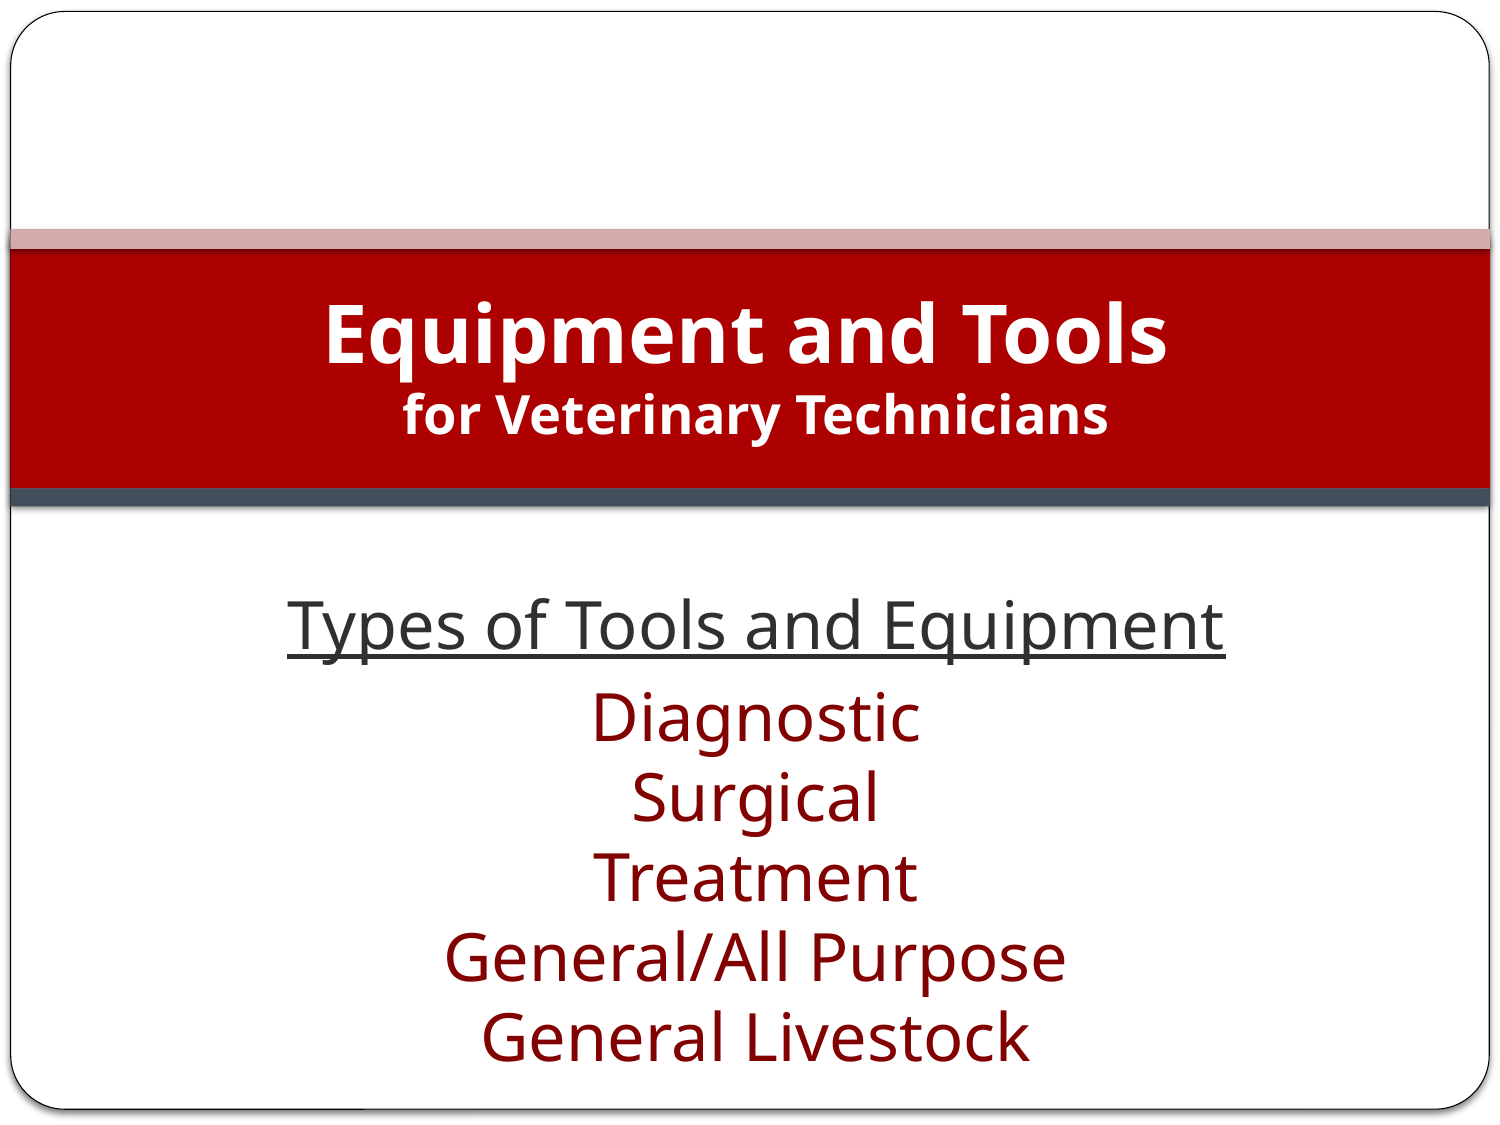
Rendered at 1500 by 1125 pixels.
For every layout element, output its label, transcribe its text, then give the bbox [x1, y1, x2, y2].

title Equipment and Tools for Veterinary Technicians [37, 275, 1475, 513]
subtitle Types of Tools and Equipment Diagnostic Surgical Treatment General/All Purpose General Livestock [0, 575, 1500, 1113]
